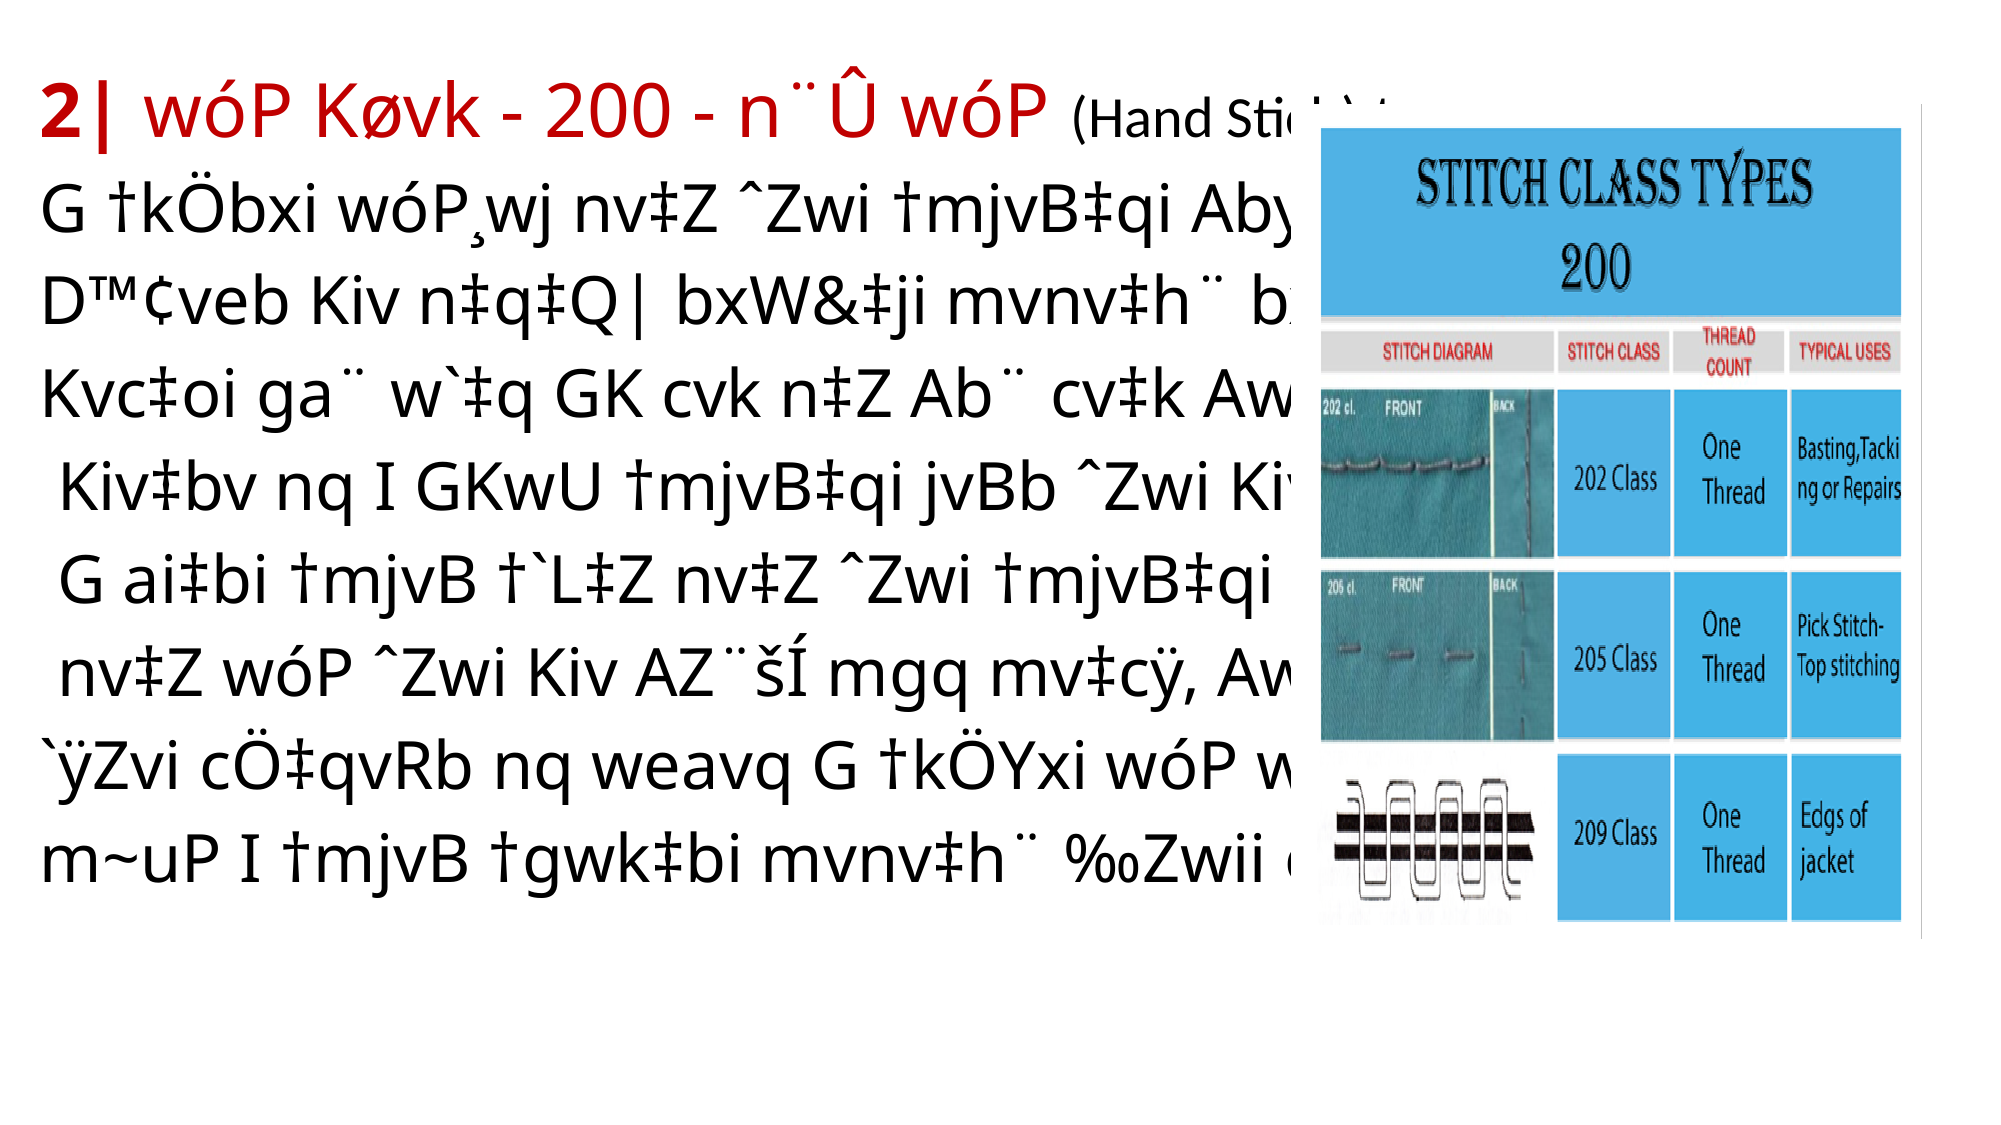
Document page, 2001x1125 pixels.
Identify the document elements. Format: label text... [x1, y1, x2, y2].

picture [1290, 103, 1922, 941]
list 2| wóP Køvk - 200 - n¨Û wóP (Hand Stich) t G †kÖbxi wóP¸wj nv‡Z ˆZwi †mjvB‡qi AbyKi‡Y D™¢veb Kiv n‡q‡Q| bxW&‡ji mvnv‡h¨ bxW&j myZv Kvc‡oi ga¨ w`‡q GK cvk n‡Z Ab¨ cv‡k AwZµg Kiv‡bv nq I GKwU †mjvB‡qi jvBb ˆZwi Kiv nq| G ai‡bi †mjvB †`L‡Z nv‡Z ˆZwi †mjvB‡qi gZB| nv‡Z wóP ˆZwi Kiv AZ¨šÍ mgq mv‡cÿ, AwfÁZv I `ÿZvi cÖ‡qvRb nq weavq G †kÖYxi wóP we‡kl ai‡bi m~uP I †mjvB †gwk‡bi mvnv‡h¨ ‰Zwii e¨e¯’v Kiv n‡q‡Q| [24, 65, 1922, 1047]
